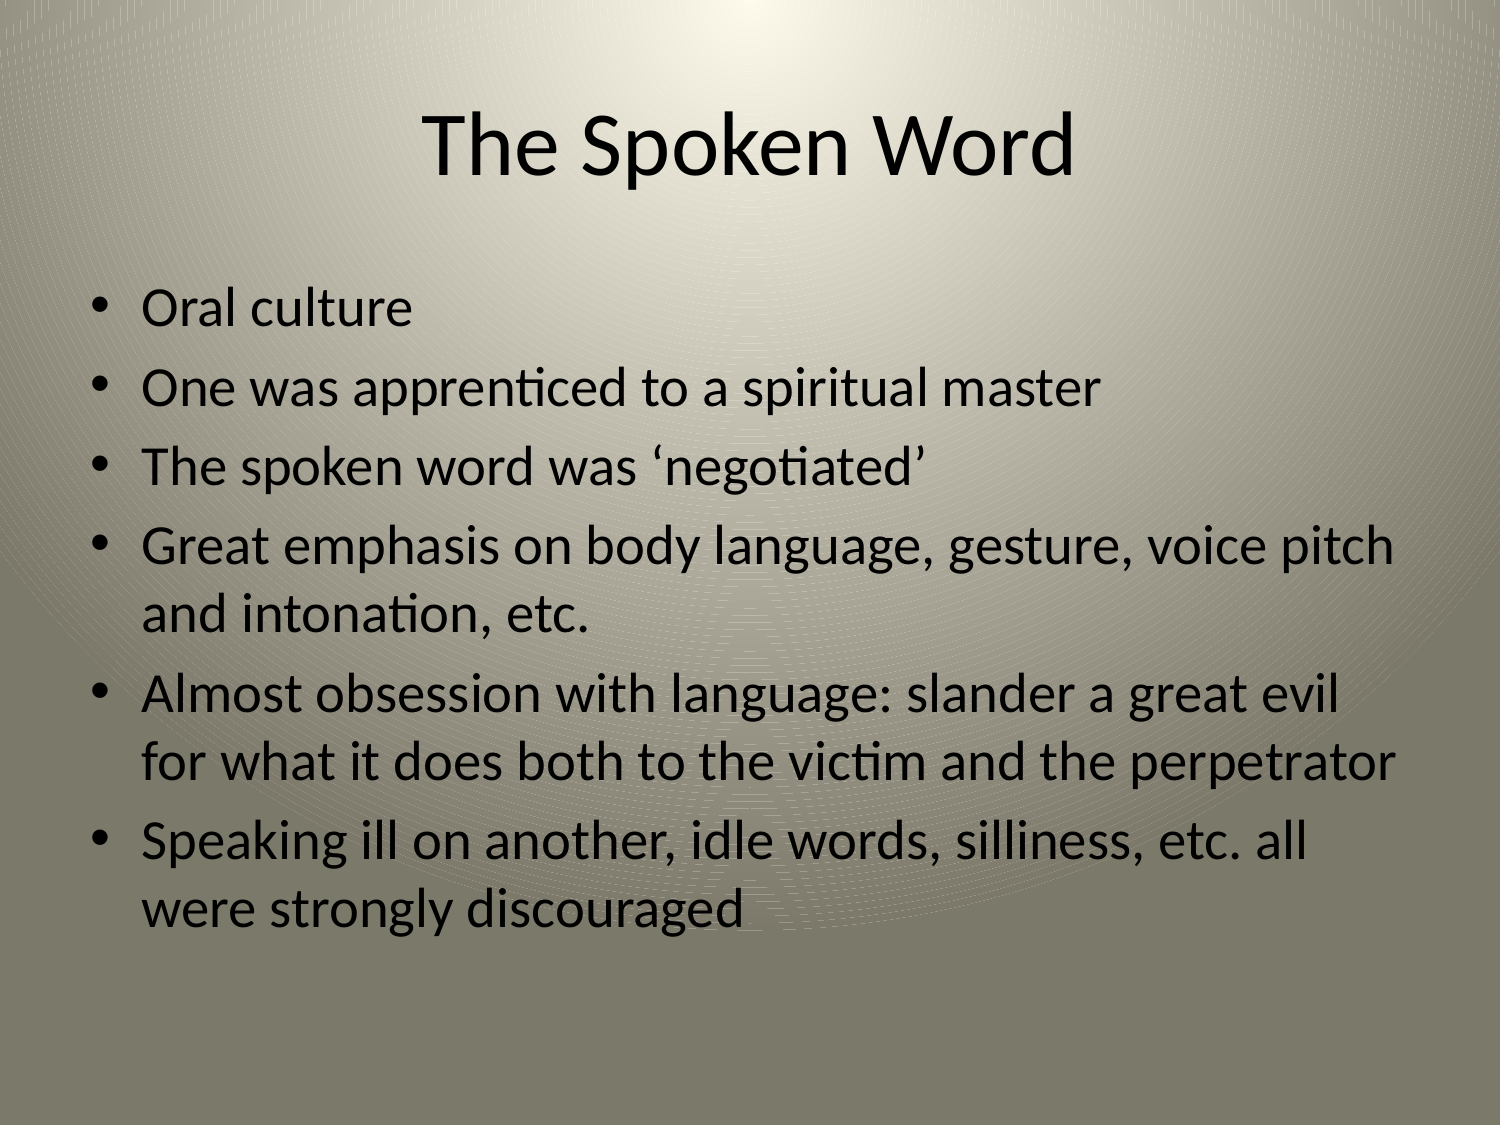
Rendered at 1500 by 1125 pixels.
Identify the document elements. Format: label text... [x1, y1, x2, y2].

title The Spoken Word [75, 45, 1425, 233]
list Oral culture One was apprenticed to a spiritual master The spoken word was ‘negotiated’ Great emphasis on body language, gesture, voice pitch and intonation, etc. Almost obsession with language: slander a great evil for what it does both to the victim and the perpetrator Speaking ill on another, idle words, silliness, etc. all were strongly discouraged [75, 262, 1425, 1005]
